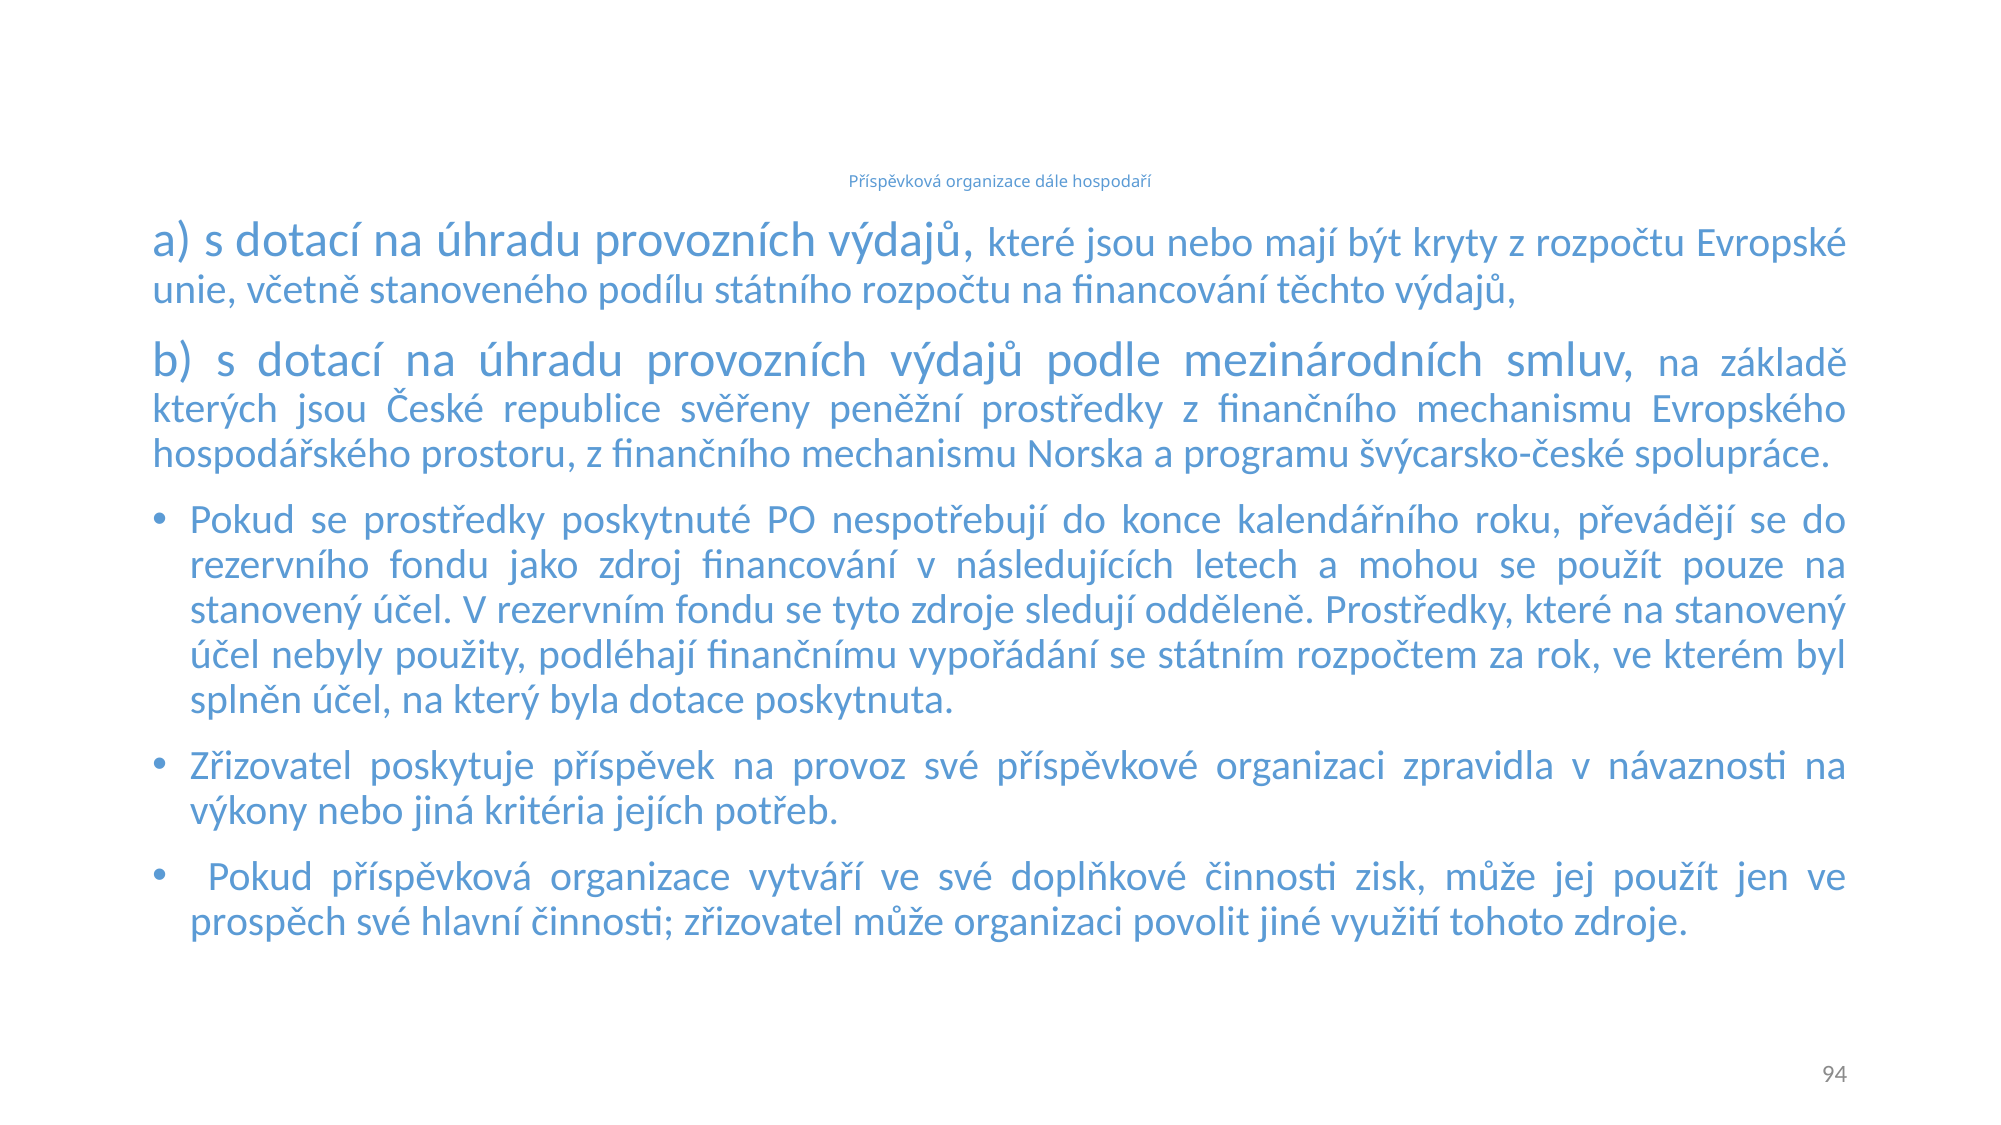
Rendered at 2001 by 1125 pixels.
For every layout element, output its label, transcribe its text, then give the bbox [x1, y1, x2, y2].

title Příspěvková organizace dále hospodaří [137, 145, 1863, 205]
slide_number 94 [1412, 1042, 1863, 1103]
list a) s dotací na úhradu provozních výdajů, které jsou nebo mají být kryty z rozpočtu Evropské unie, včetně stanoveného podílu státního rozpočtu na financování těchto výdajů, b) s dotací na úhradu provozních výdajů podle mezinárodních smluv, na základě kterých jsou České republice svěřeny peněžní prostředky z finančního mechanismu Evropského hospodářského prostoru, z finančního mechanismu Norska a programu švýcarsko-české spolupráce. Pokud se prostředky poskytnuté PO nespotřebují do konce kalendářního roku, převádějí se do rezervního fondu jako zdroj financování v následujících letech a mohou se použít pouze na stanovený účel. V rezervním fondu se tyto zdroje sledují odděleně. Prostředky, které na stanovený účel nebyly použity, podléhají finančnímu vypořádání se státním rozpočtem za rok, ve kterém byl splněn účel, na který byla dotace poskytnuta. Zřizovatel poskytuje příspěvek na provoz své příspěvkové organizaci zpravidla v návaznosti na výkony nebo jiná kritéria jejích potřeb. Pokud příspěvková organizace vytváří ve své doplňkové činnosti zisk, může jej použít jen ve prospěch své hlavní činnosti; zřizovatel může organizaci povolit jiné využití tohoto zdroje. [137, 205, 1863, 1014]
